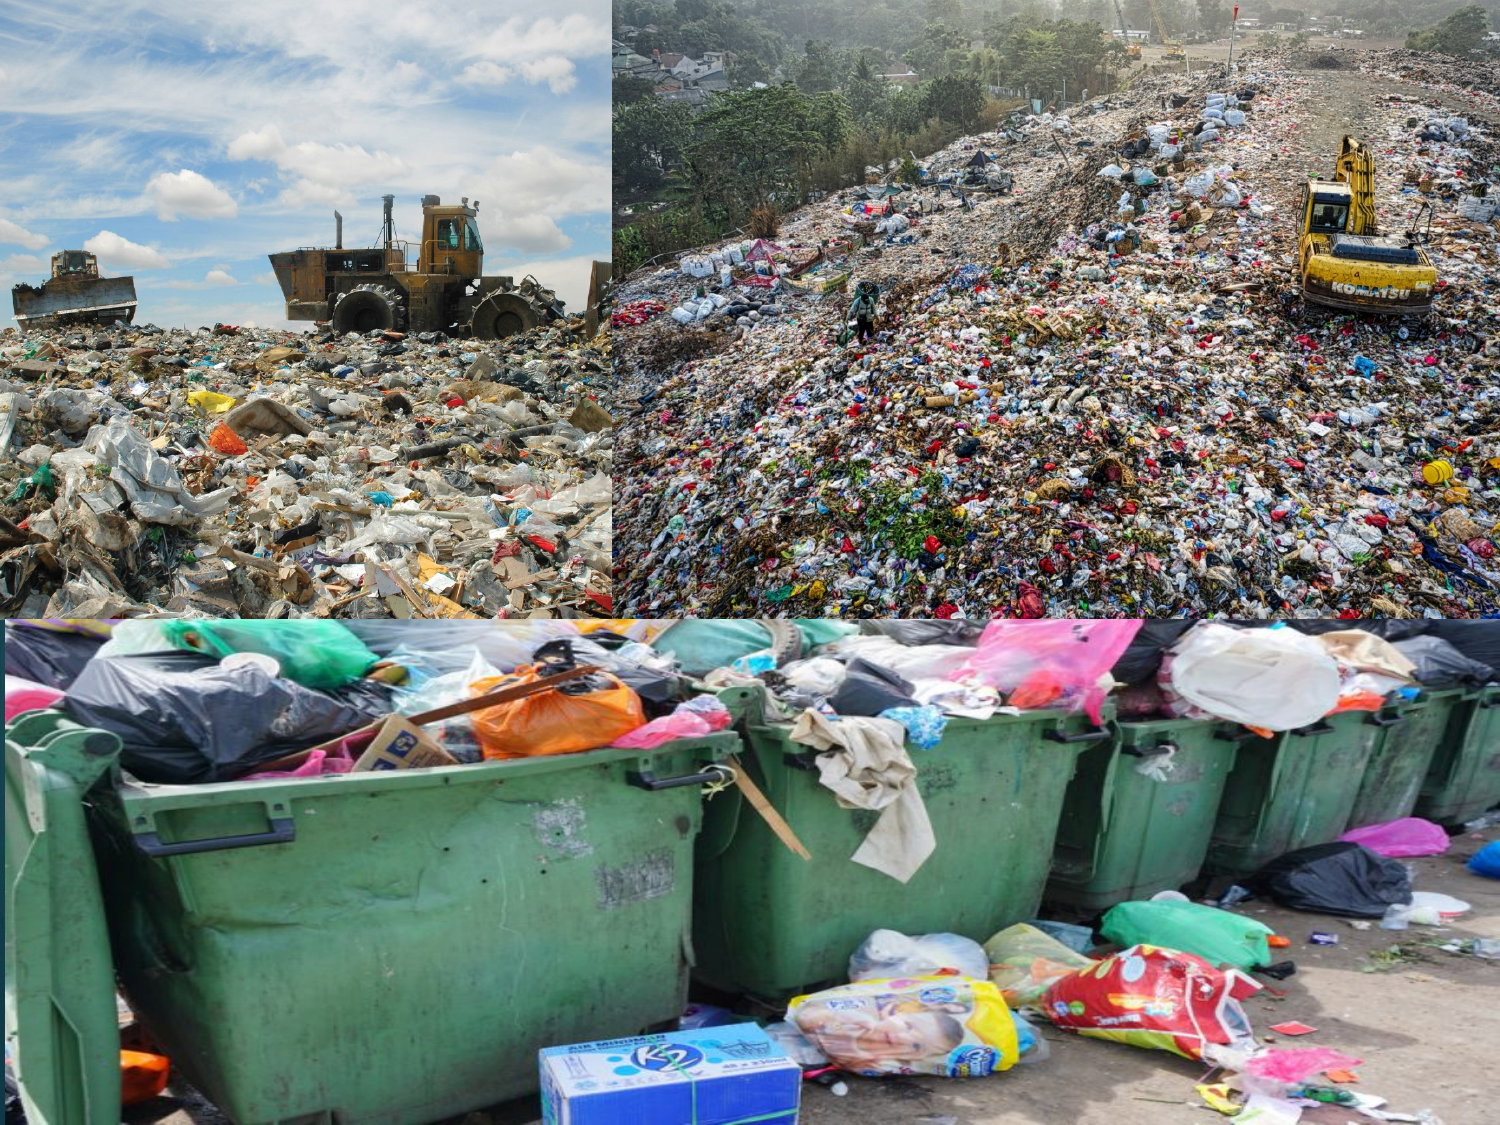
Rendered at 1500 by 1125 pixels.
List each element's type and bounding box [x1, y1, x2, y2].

list [0, 0, 610, 620]
picture [4, 0, 1500, 1125]
